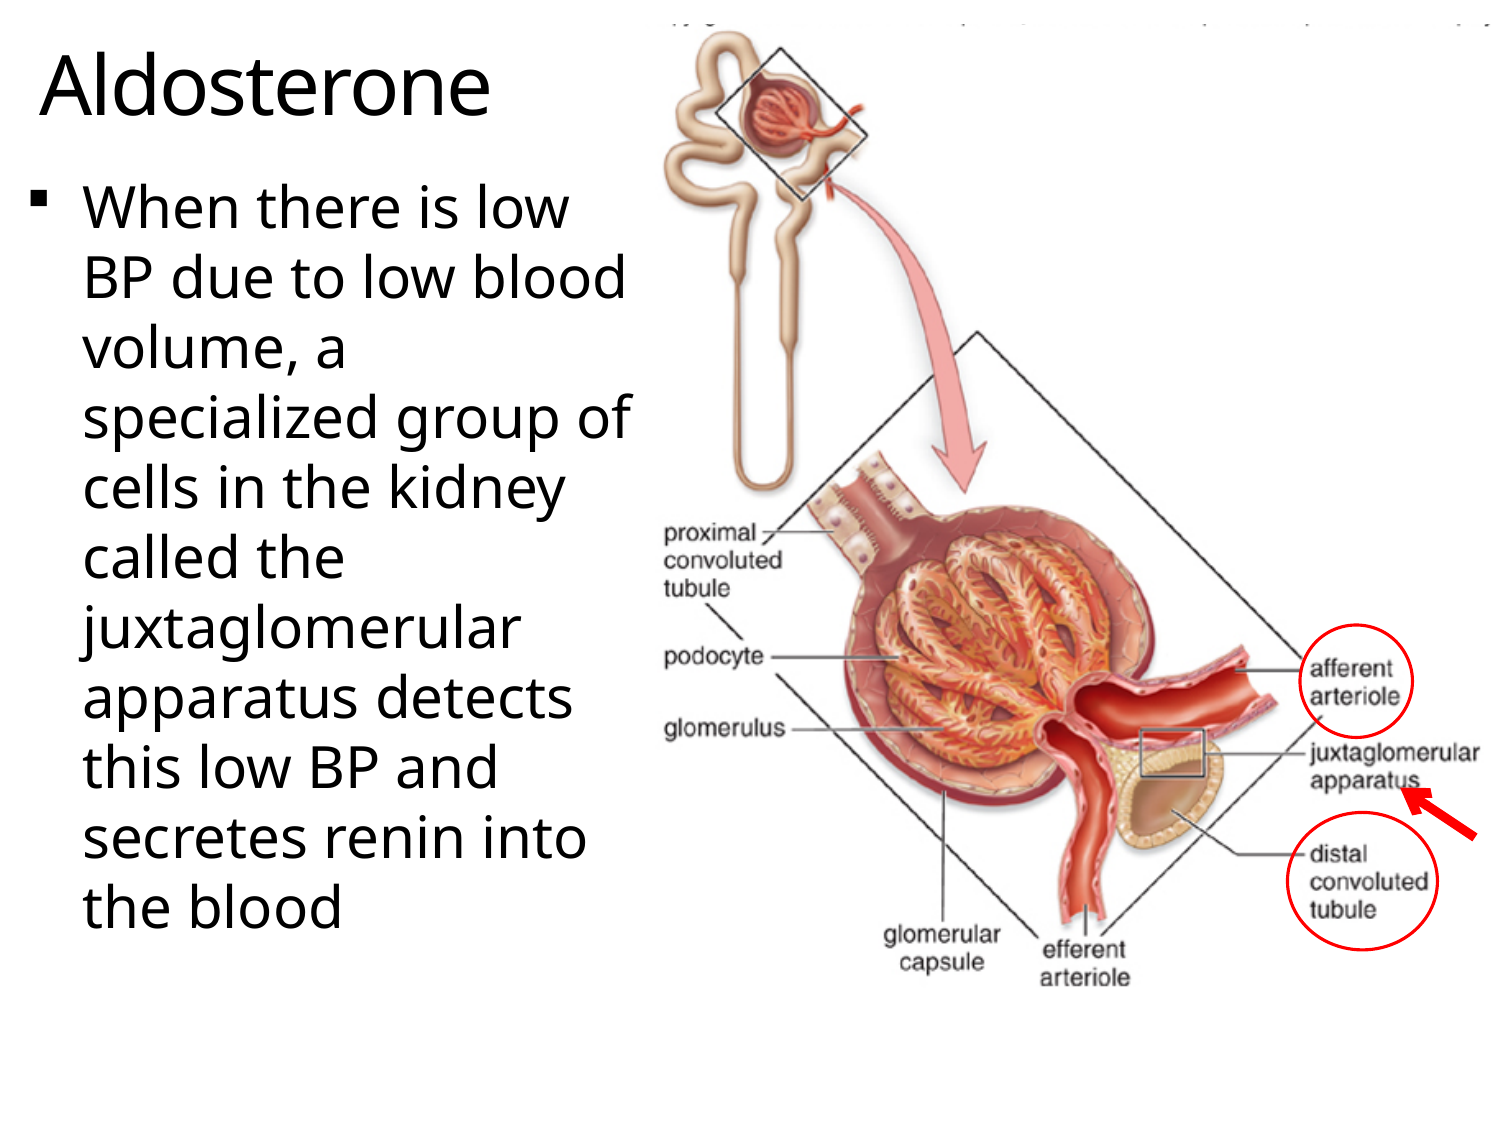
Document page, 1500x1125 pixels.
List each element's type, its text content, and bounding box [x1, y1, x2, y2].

title Aldosterone [24, 24, 637, 138]
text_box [1399, 787, 1476, 838]
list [642, 24, 1500, 988]
list When there is low BP due to low blood volume, a specialized group of cells in the kidney called the juxtaglomerular apparatus detects this low BP and secretes renin into the blood [0, 162, 650, 1050]
